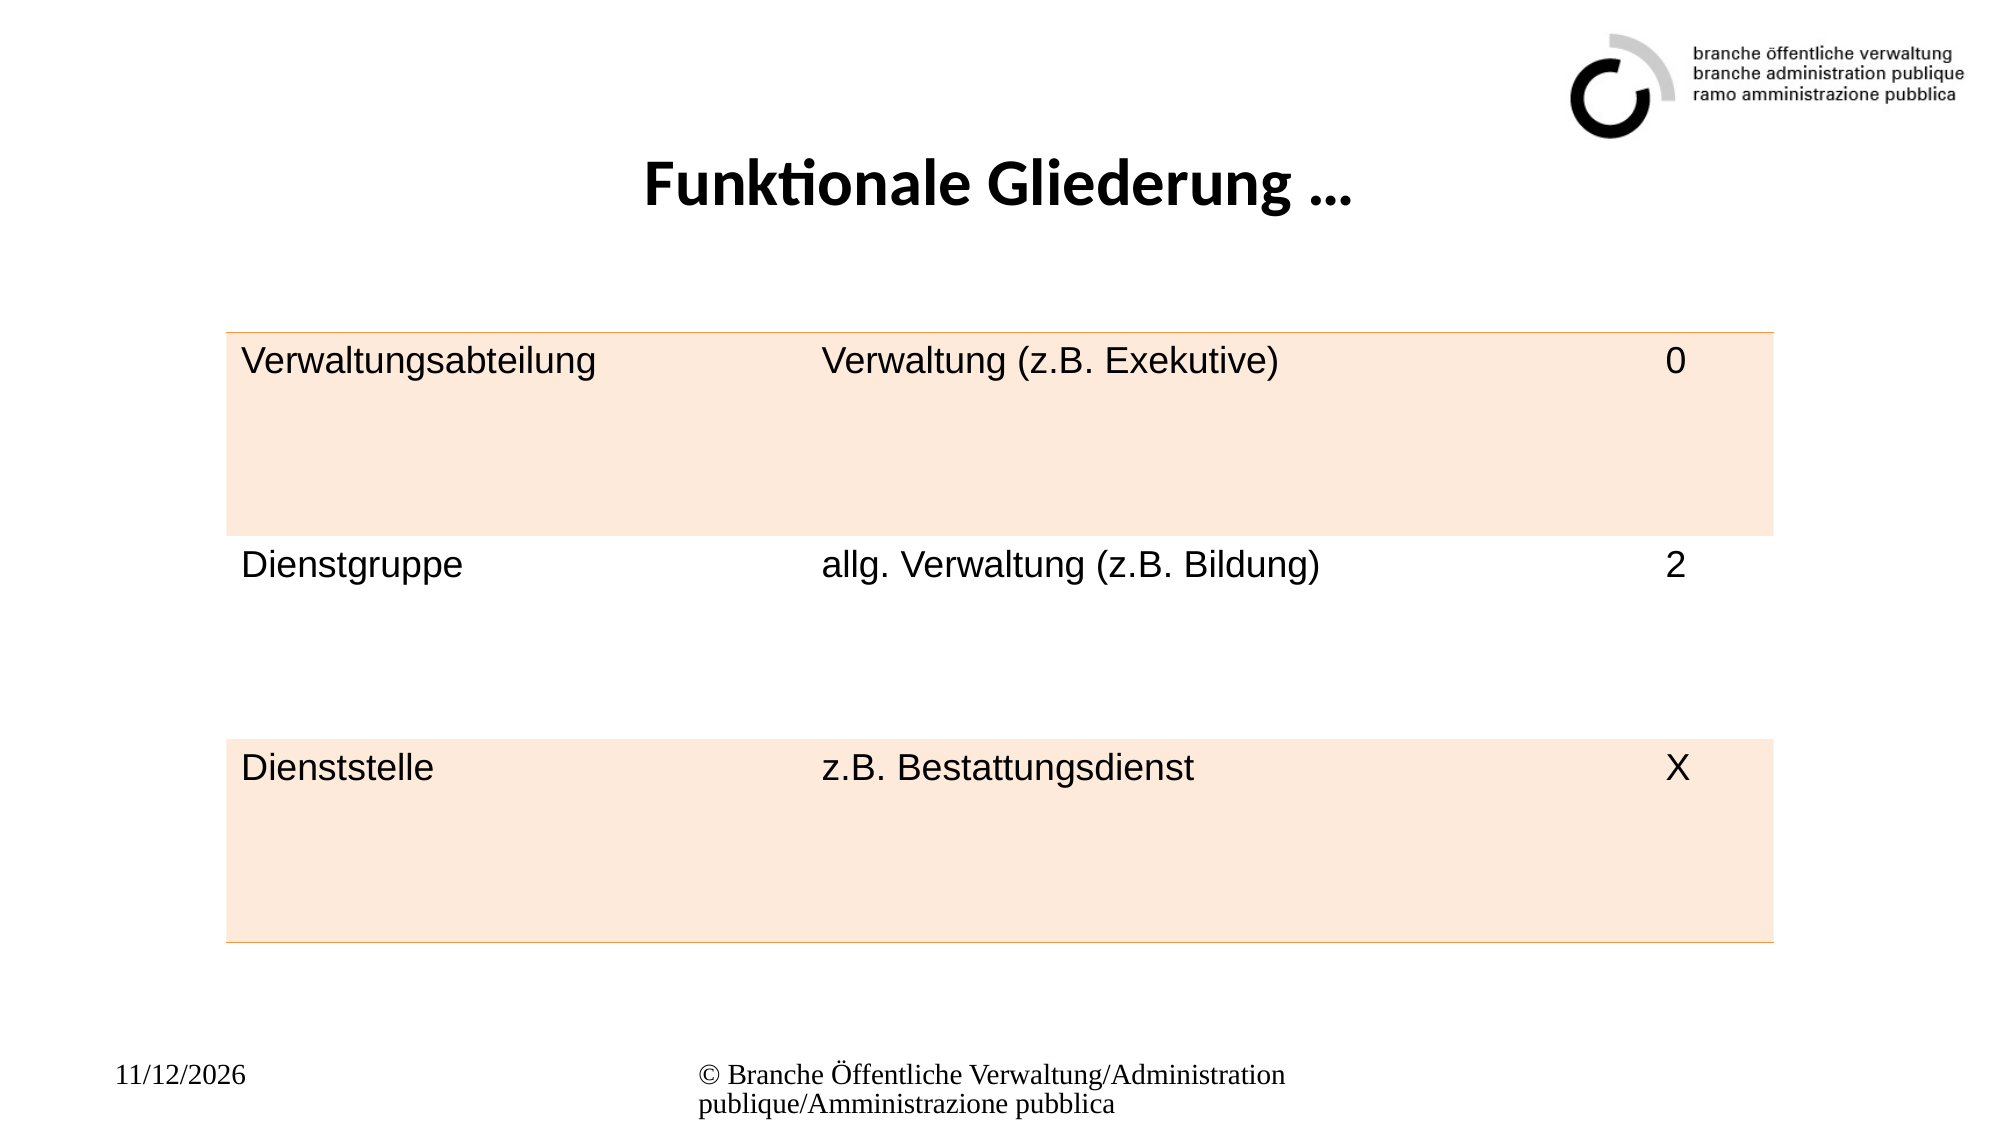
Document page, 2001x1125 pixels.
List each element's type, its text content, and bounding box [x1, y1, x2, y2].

table_header 0 [1651, 333, 1774, 536]
table_cell Dienstgruppe [226, 536, 807, 739]
table_cell allg. Verwaltung (z.B. Bildung) [807, 536, 1651, 739]
table_cell X [1651, 739, 1774, 942]
title Funktionale Gliederung … [99, 125, 1900, 233]
picture [1566, 28, 1975, 147]
table_header Verwaltung (z.B. Exekutive) [807, 333, 1651, 536]
table_header Verwaltungsabteilung [226, 333, 807, 536]
footer © Branche Öffentliche Verwaltung/Administration publique/Amministrazione pubblica [683, 1042, 1317, 1103]
table_cell z.B. Bestattungsdienst [807, 739, 1651, 942]
table_cell Dienststelle [226, 739, 807, 942]
table_cell 2 [1651, 536, 1774, 739]
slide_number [99, 1042, 567, 1103]
